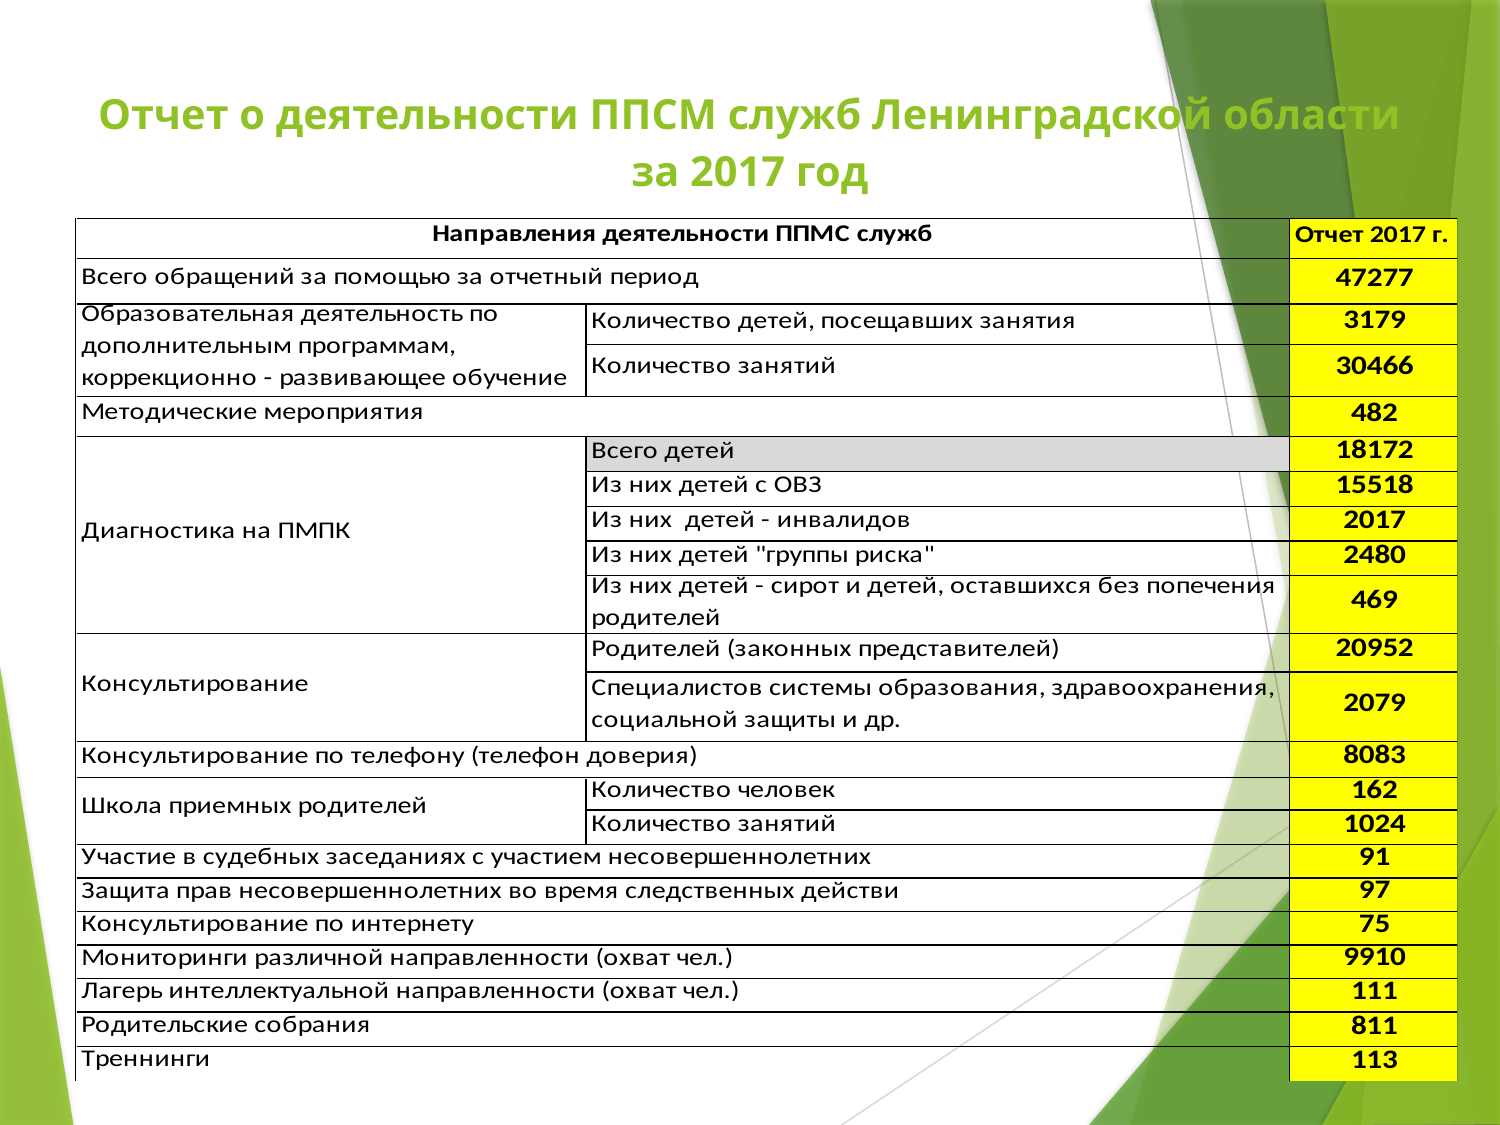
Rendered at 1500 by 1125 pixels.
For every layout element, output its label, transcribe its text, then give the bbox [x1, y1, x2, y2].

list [74, 217, 1460, 1083]
title Отчет о деятельности ППСМ служб Ленинградской области за 2017 год [75, 78, 1425, 207]
